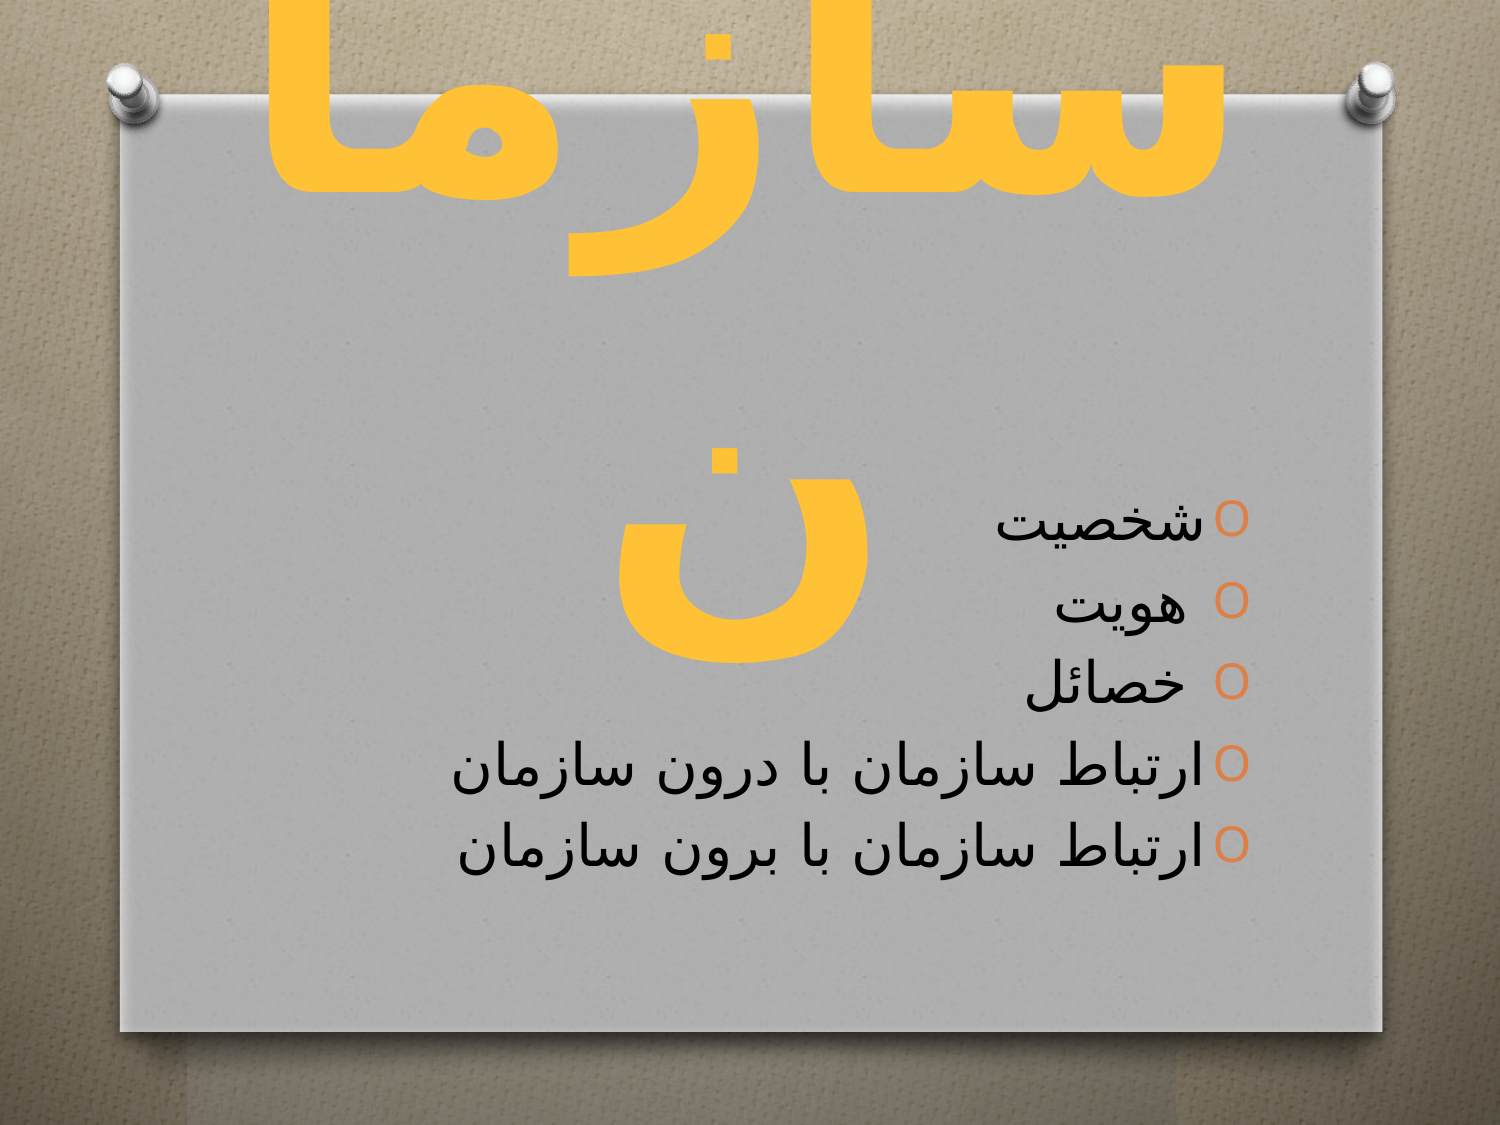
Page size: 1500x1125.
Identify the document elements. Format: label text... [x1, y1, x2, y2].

list شخصیت هویت خصائل ارتباط سازمان با درون سازمان ارتباط سازمان با برون سازمان [249, 474, 1267, 1067]
title سازمان [174, 162, 1318, 360]
picture [75, 29, 198, 153]
picture [1317, 35, 1439, 156]
